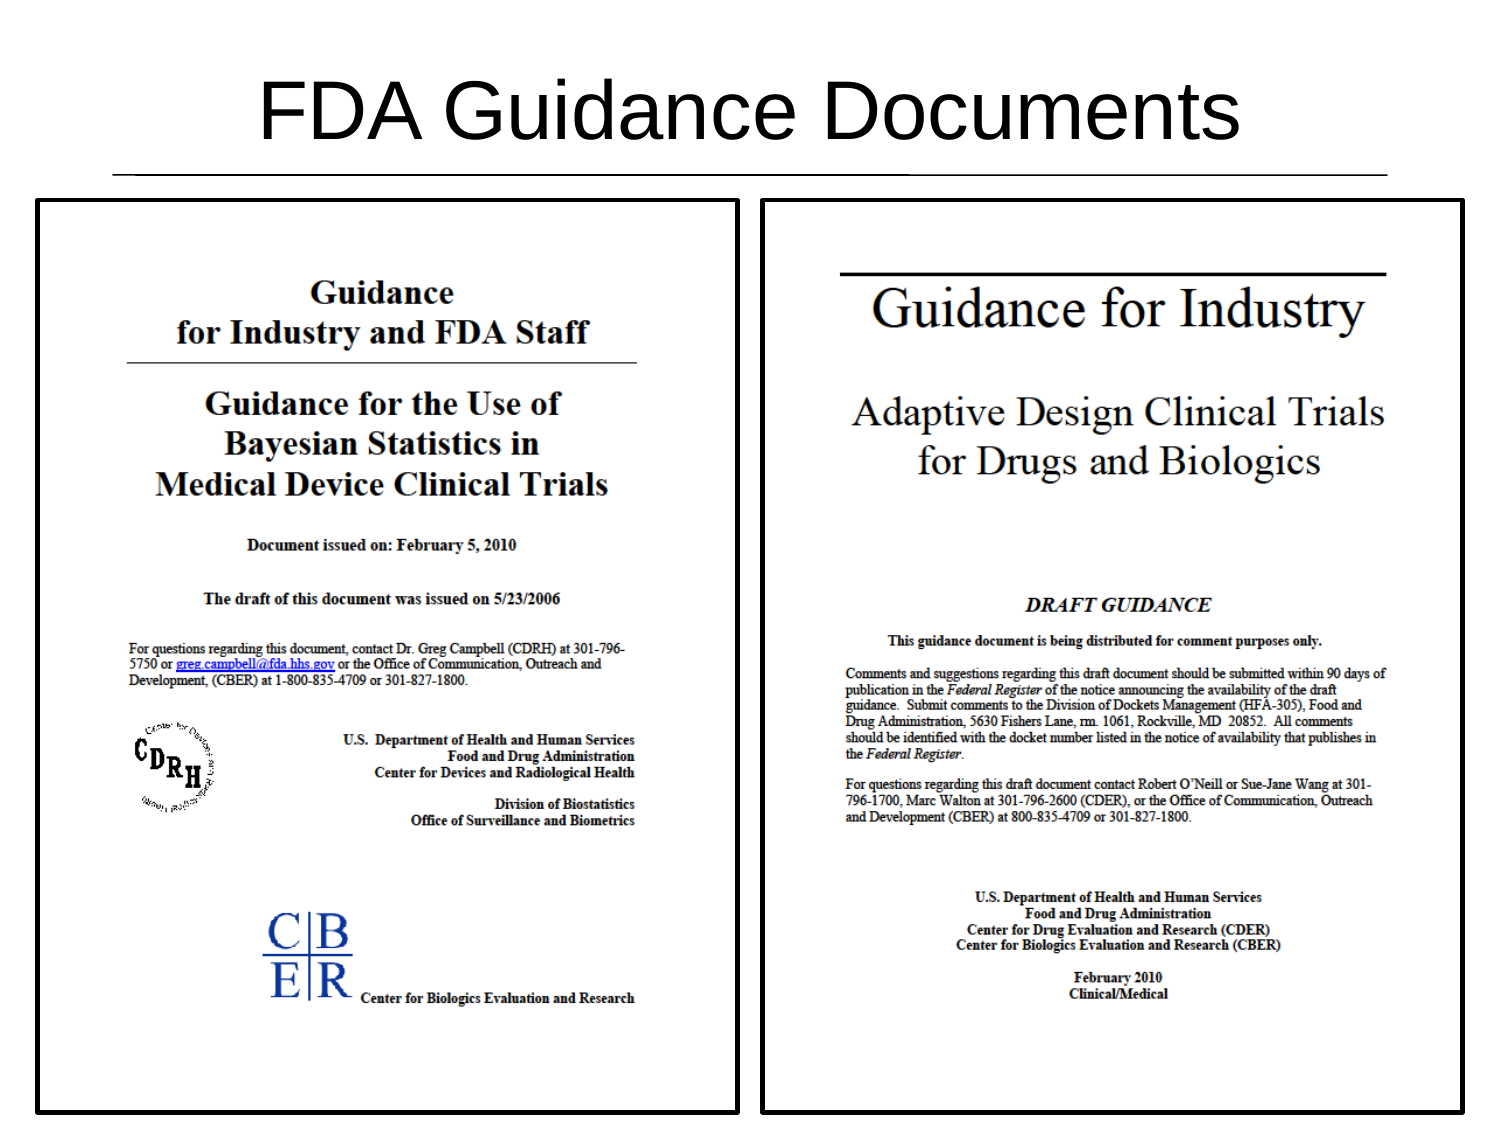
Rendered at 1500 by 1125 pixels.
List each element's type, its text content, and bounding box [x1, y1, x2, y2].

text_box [24, 187, 741, 1113]
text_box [762, 190, 1476, 1113]
title FDA Guidance Documents [74, 12, 1426, 201]
